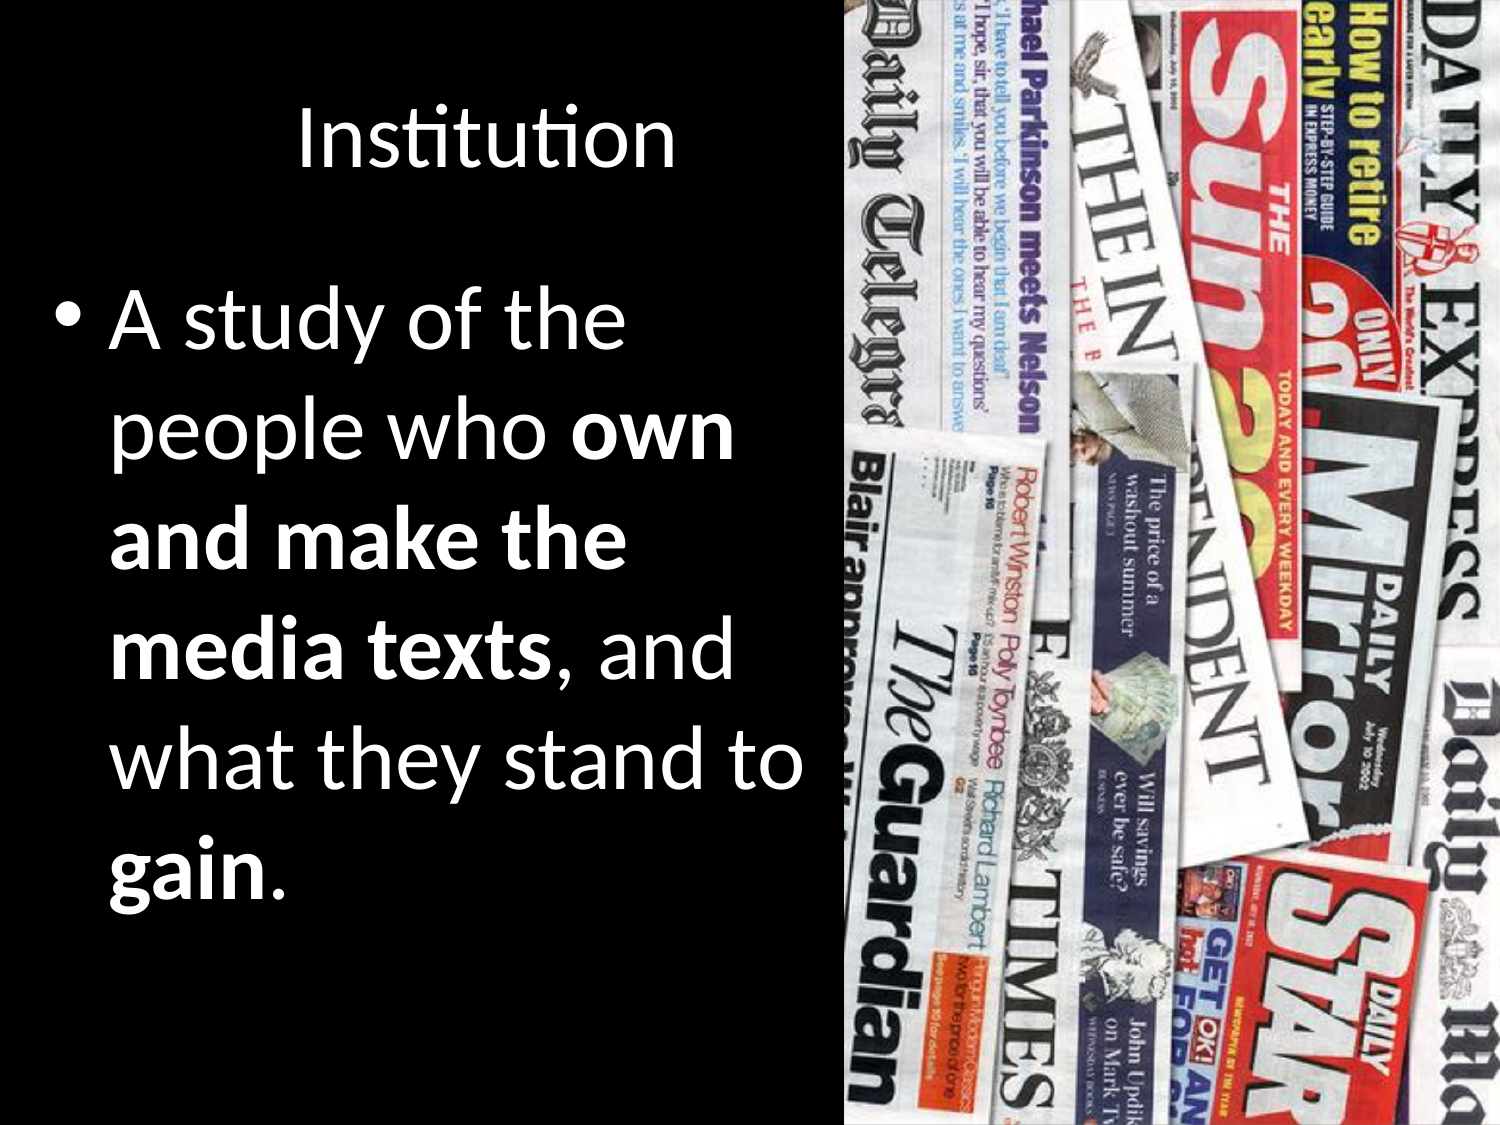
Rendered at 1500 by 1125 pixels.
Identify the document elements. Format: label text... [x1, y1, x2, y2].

title Institution [37, 37, 844, 225]
list A study of the people who own and make the media texts, and what they stand to gain. [37, 249, 844, 993]
picture [608, 1, 1500, 1124]
